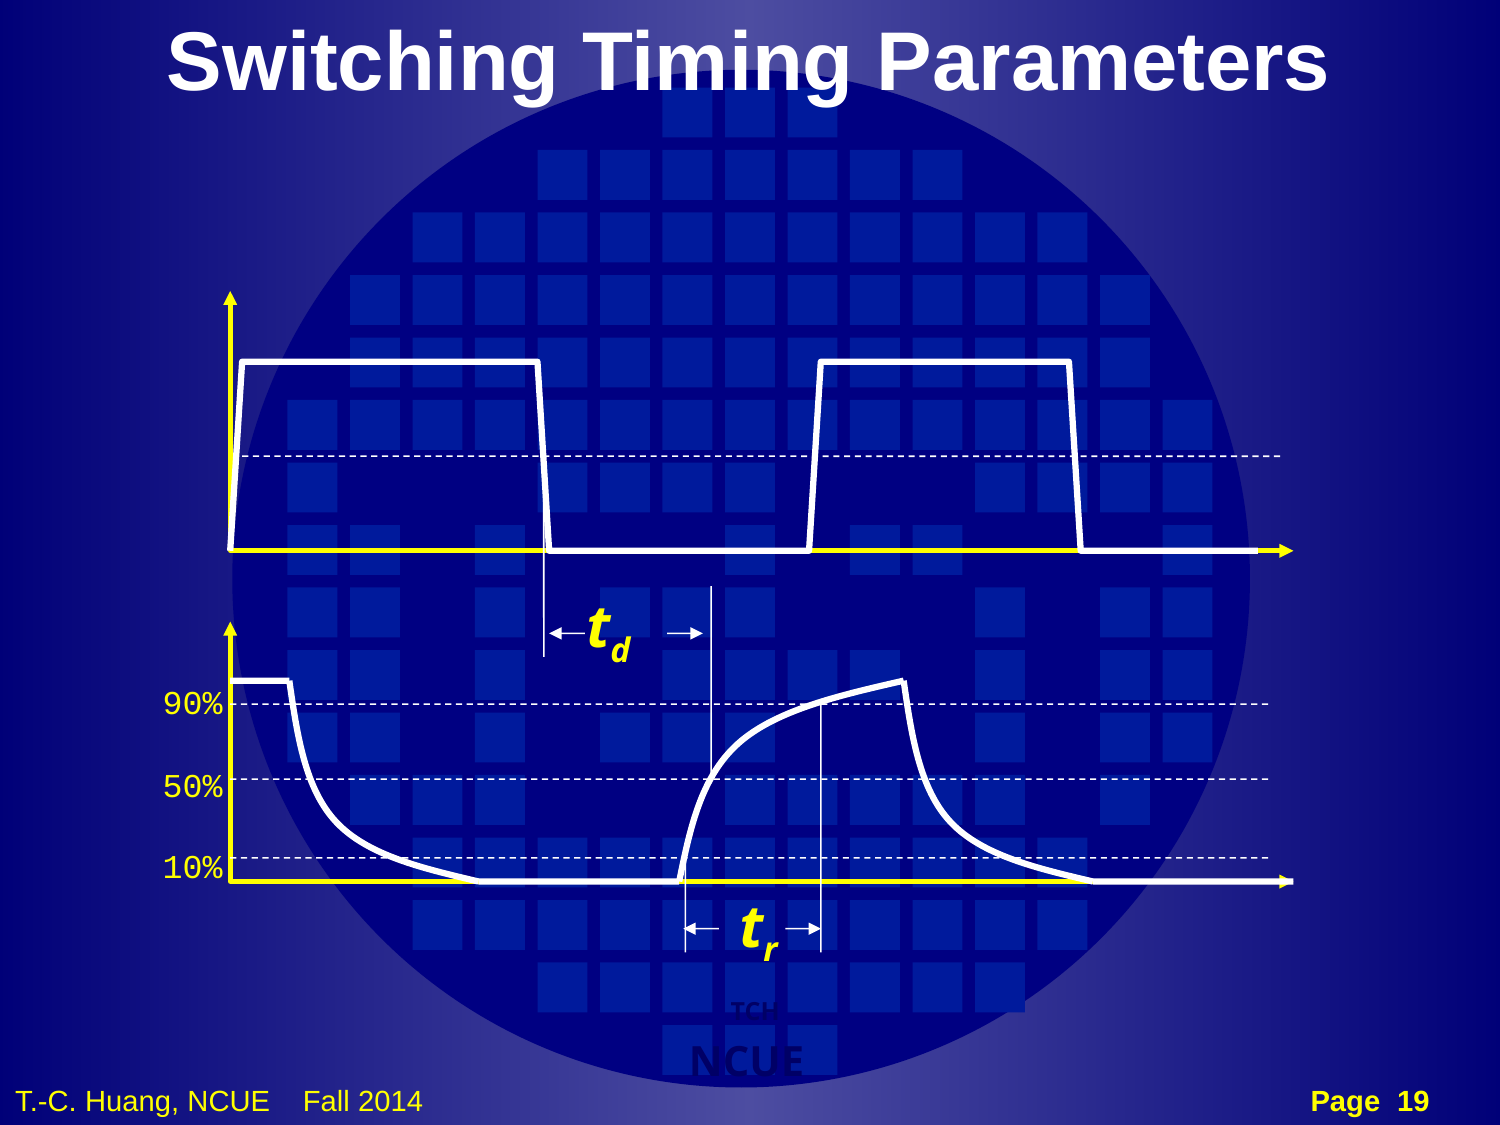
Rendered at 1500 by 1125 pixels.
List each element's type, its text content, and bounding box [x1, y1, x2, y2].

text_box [147, 674, 239, 894]
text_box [229, 290, 1294, 967]
text_box Switching Timing Parameters [0, 0, 1498, 116]
